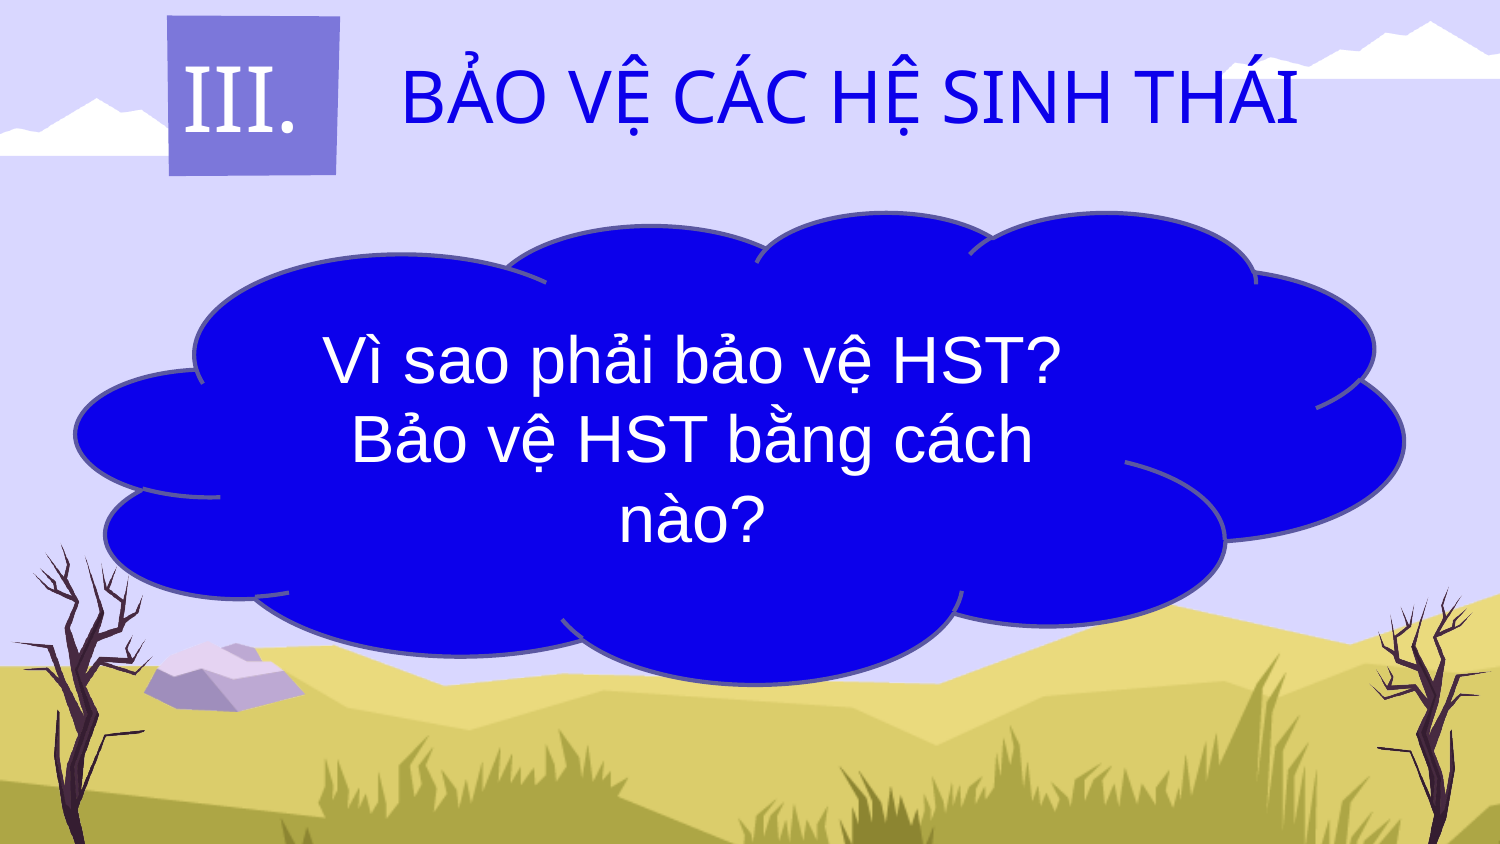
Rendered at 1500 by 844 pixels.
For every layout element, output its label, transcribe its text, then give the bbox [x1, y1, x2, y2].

title BẢO VỆ CÁC HỆ SINH THÁI [384, 15, 1370, 154]
text_box Vì sao phải bảo vệ HST? Bảo vệ HST bằng cách nào? [72, 210, 1407, 688]
text_box [168, 165, 337, 177]
picture [1370, 21, 1500, 79]
picture [0, 97, 122, 156]
text_box [166, 15, 341, 26]
title III. [122, 26, 385, 165]
picture [0, 542, 1500, 844]
